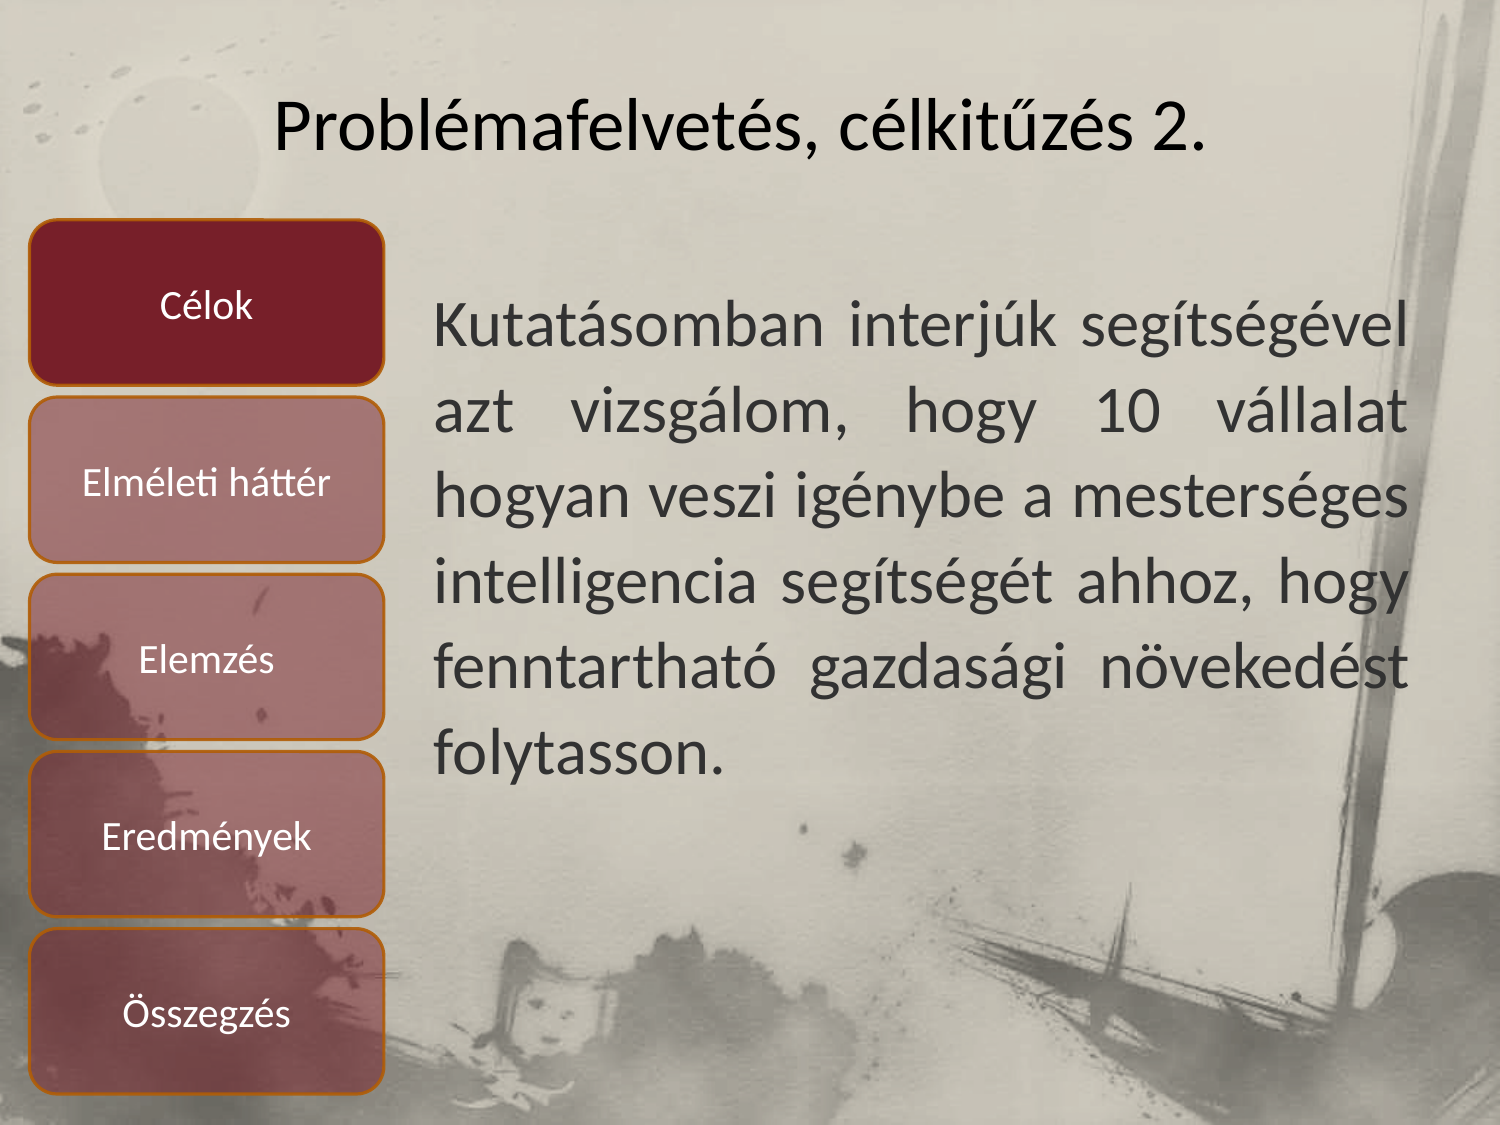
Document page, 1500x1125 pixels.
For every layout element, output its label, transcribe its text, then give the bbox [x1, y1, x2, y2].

list Kutatásomban interjúk segítségével azt vizsgálom, hogy 10 vállalat hogyan veszi igénybe a mesterséges intelligencia segítségét ahhoz, hogy fenntartható gazdasági növekedést folytasson. [419, 267, 1425, 1047]
text_box Eredmények [27, 749, 386, 919]
title Problémafelvetés, célkitűzés 2. [75, 45, 1425, 197]
text_box Célok [27, 218, 386, 387]
text_box Elméleti háttér [27, 395, 386, 565]
text_box Elemzés [27, 572, 386, 742]
text_box Összegzés [27, 926, 386, 1096]
